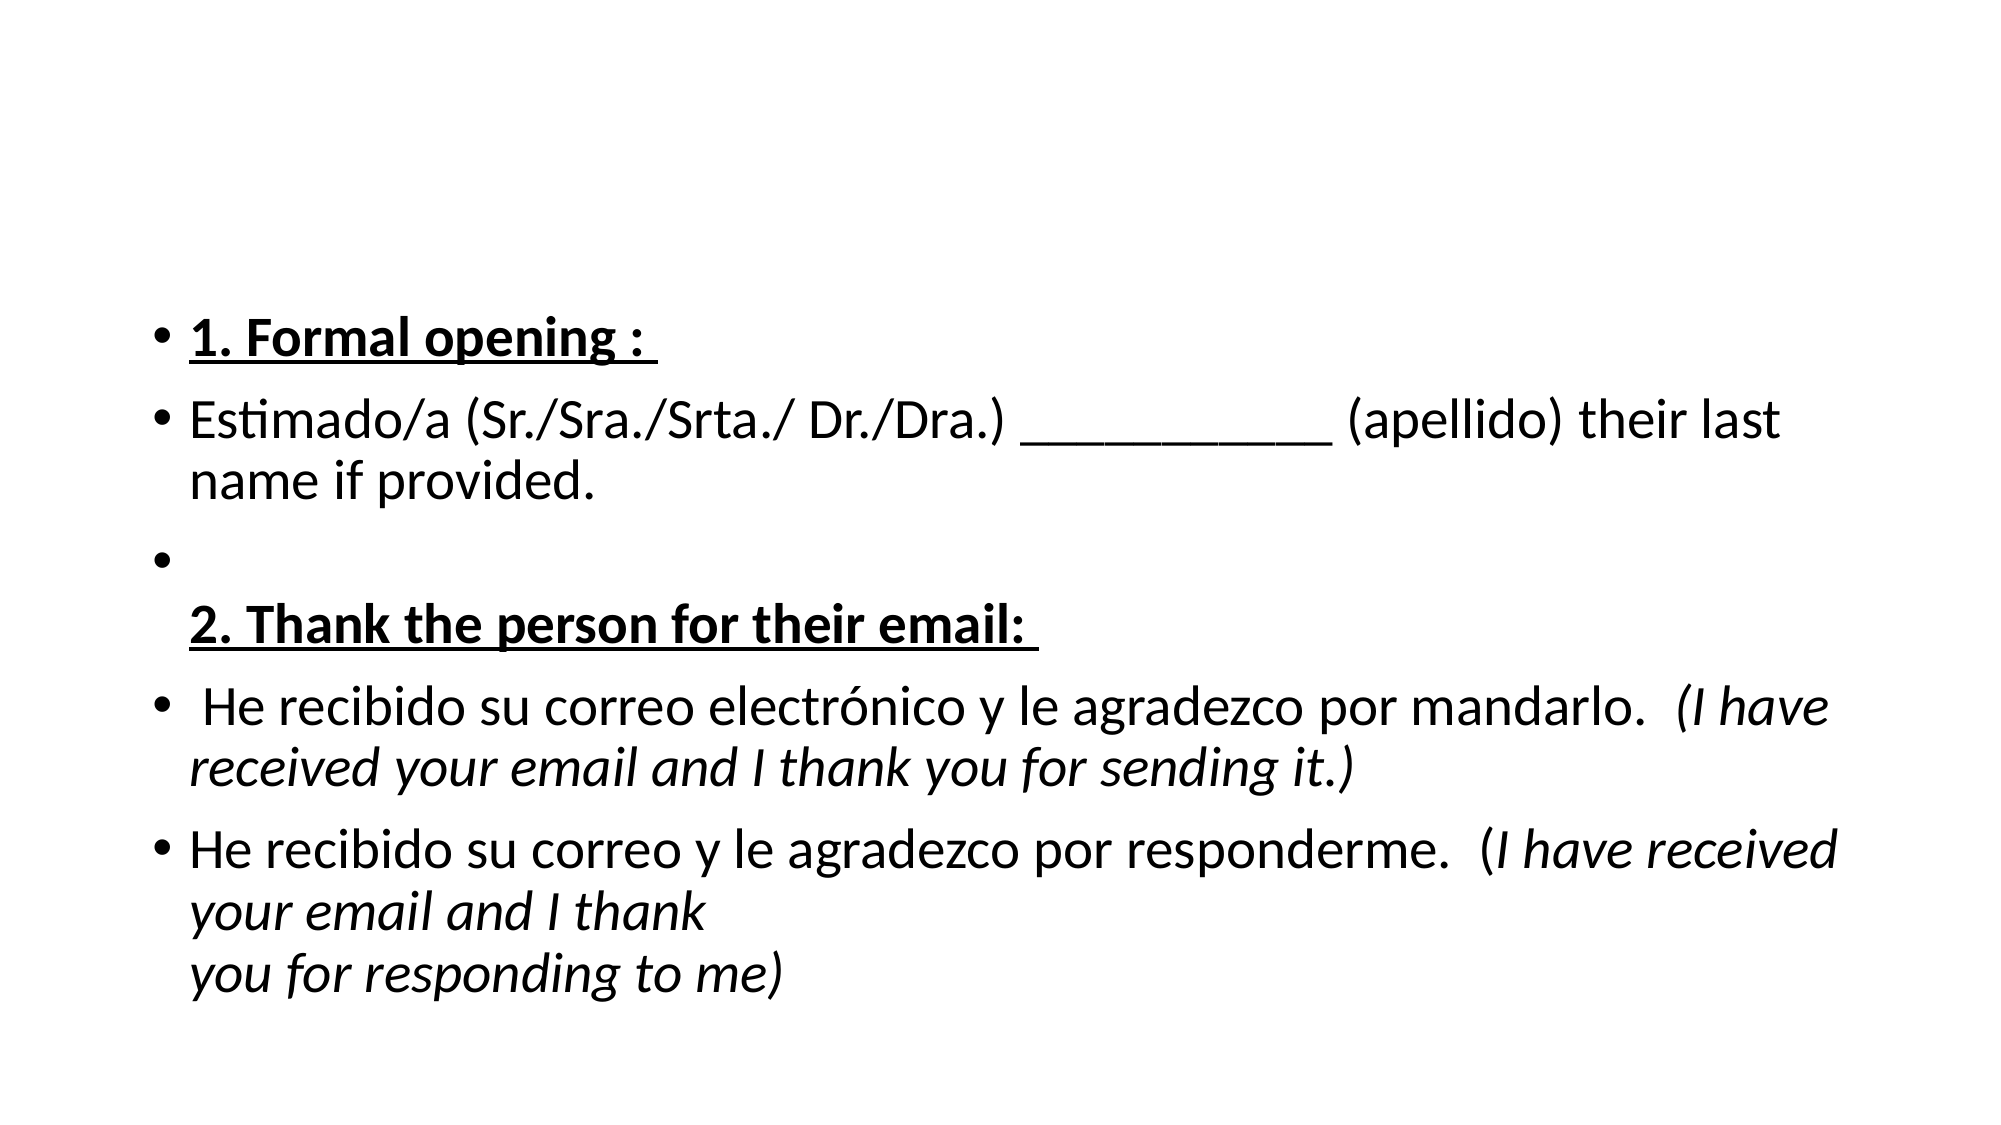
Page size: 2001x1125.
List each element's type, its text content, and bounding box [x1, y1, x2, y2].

list 1. Formal opening : Estimado/a (Sr./Sra./Srta./ Dr./Dra.) ___________ (apellido) their last name if provided. 2. Thank the person for their email: He recibido su correo electrónico y le agradezco por mandarlo. (I have received your email and I thank you for sending it.) He recibido su correo y le agradezco por responderme. (I have received your email and I thank you for responding to me) [137, 299, 1863, 1014]
